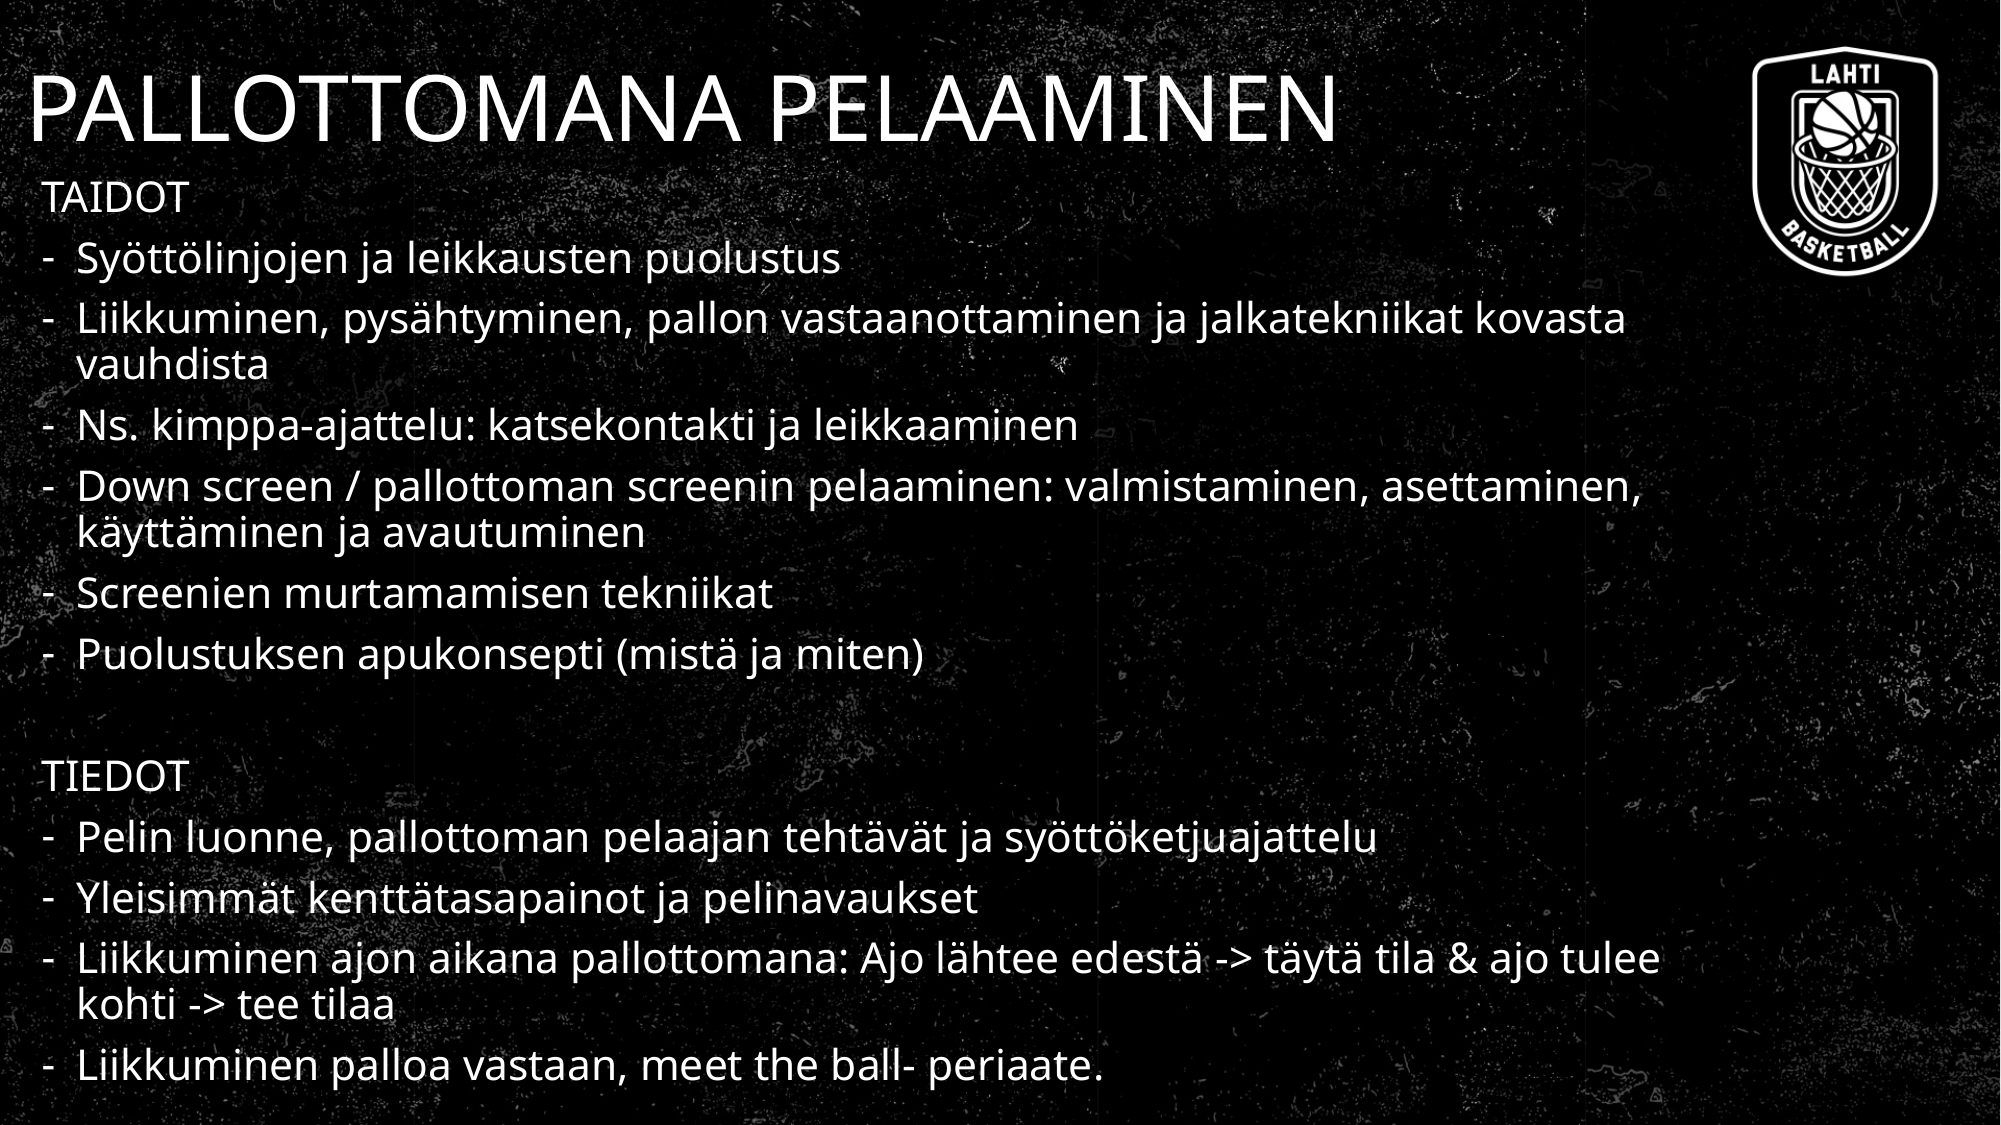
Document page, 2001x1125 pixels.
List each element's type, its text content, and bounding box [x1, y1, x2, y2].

picture [0, 0, 2001, 1125]
title PALLOTTOMANA PELAAMINEN [10, 3, 1736, 221]
list TAIDOT Syöttölinjojen ja leikkausten puolustus Liikkuminen, pysähtyminen, pallon vastaanottaminen ja jalkatekniikat kovasta vauhdista Ns. kimppa-ajattelu: katsekontakti ja leikkaaminen Down screen / pallottoman screenin pelaaminen: valmistaminen, asettaminen, käyttäminen ja avautuminen Screenien murtamamisen tekniikat Puolustuksen apukonsepti (mistä ja miten) TIEDOT Pelin luonne, pallottoman pelaajan tehtävät ja syöttöketjuajattelu Yleisimmät kenttätasapainot ja pelinavaukset Liikkuminen ajon aikana pallottomana: Ajo lähtee edestä -> täytä tila & ajo tulee kohti -> tee tilaa Liikkuminen palloa vastaan, meet the ball- periaate. [26, 168, 1752, 1108]
